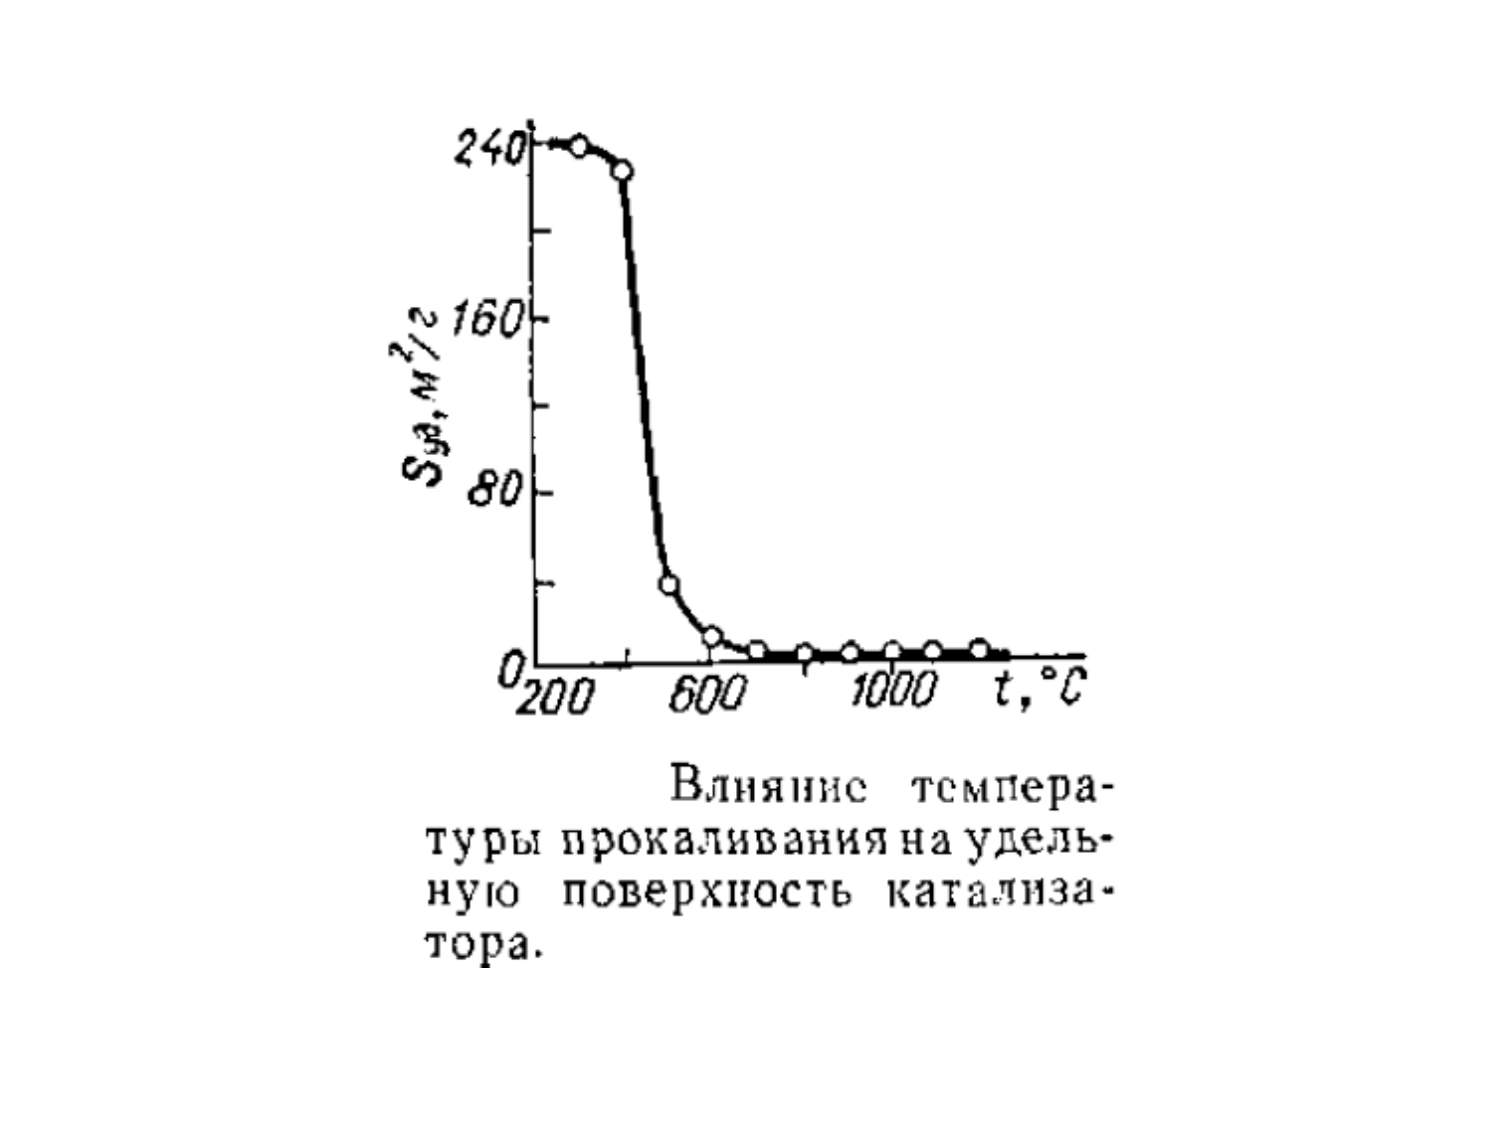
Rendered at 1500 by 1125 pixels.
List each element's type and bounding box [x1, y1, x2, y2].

list [374, 116, 1141, 969]
